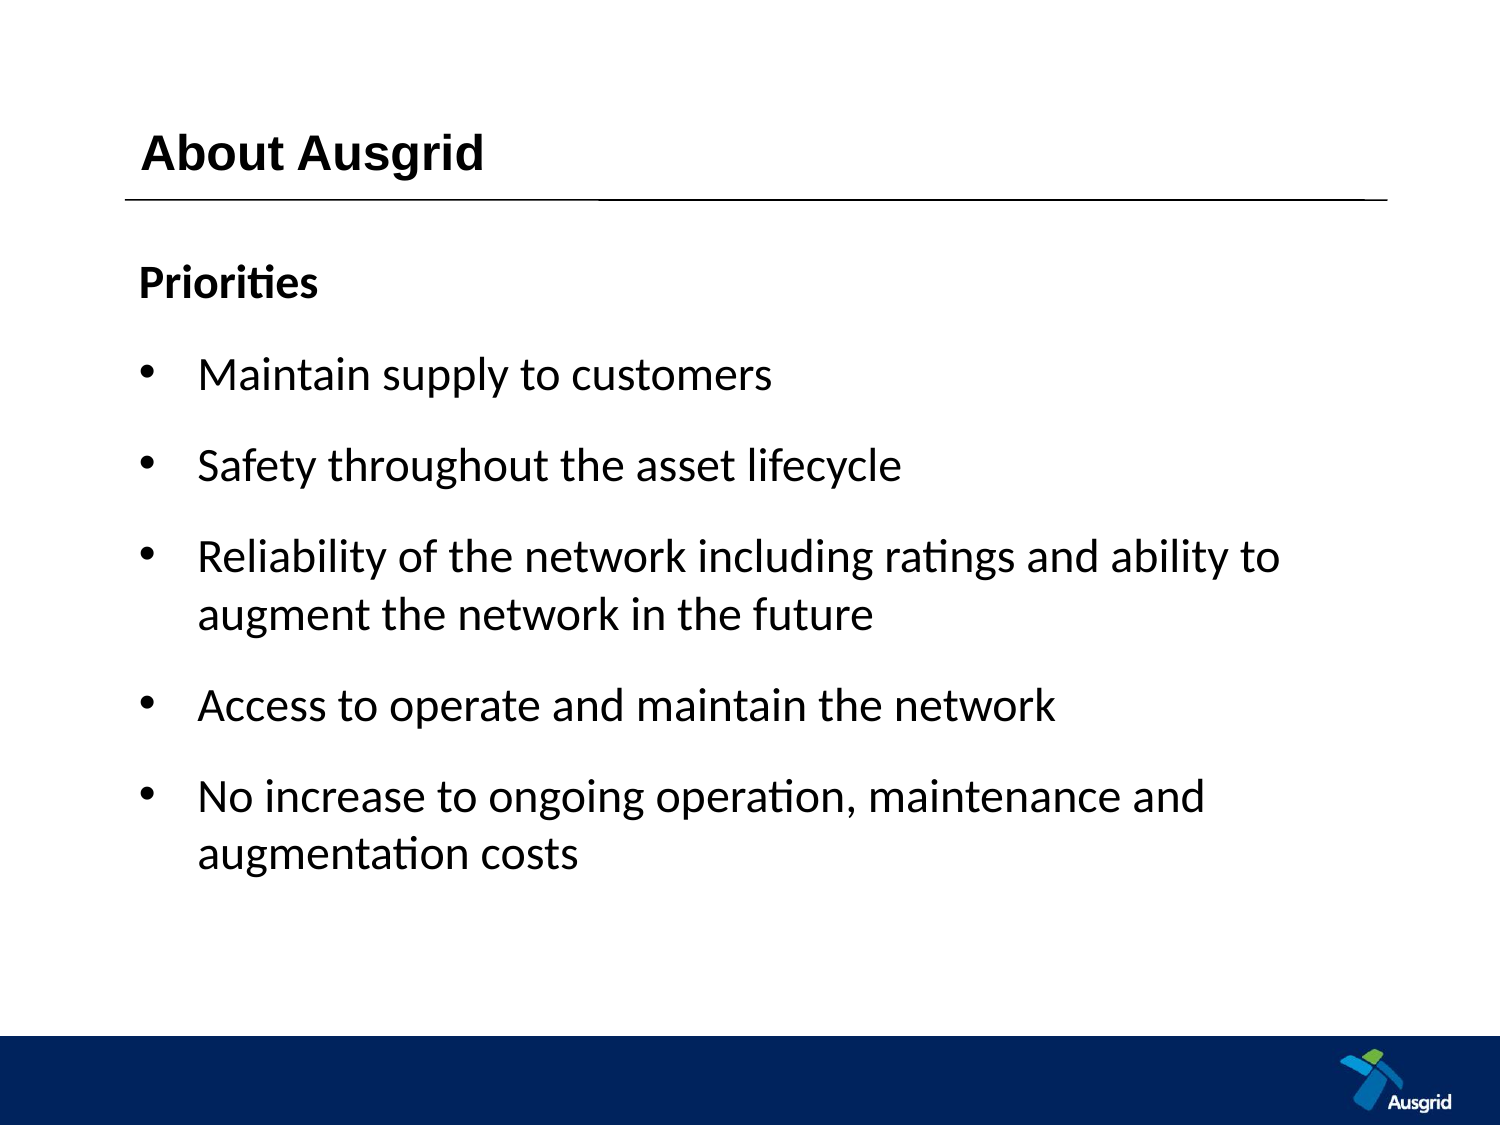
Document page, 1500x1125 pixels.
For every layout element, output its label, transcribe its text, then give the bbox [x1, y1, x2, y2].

title About Ausgrid [125, 99, 1400, 200]
list Priorities Maintain supply to customers Safety throughout the asset lifecycle Reliability of the network including ratings and ability to augment the network in the future Access to operate and maintain the network No increase to ongoing operation, maintenance and augmentation costs [123, 243, 1399, 892]
picture [0, 1036, 1500, 1125]
